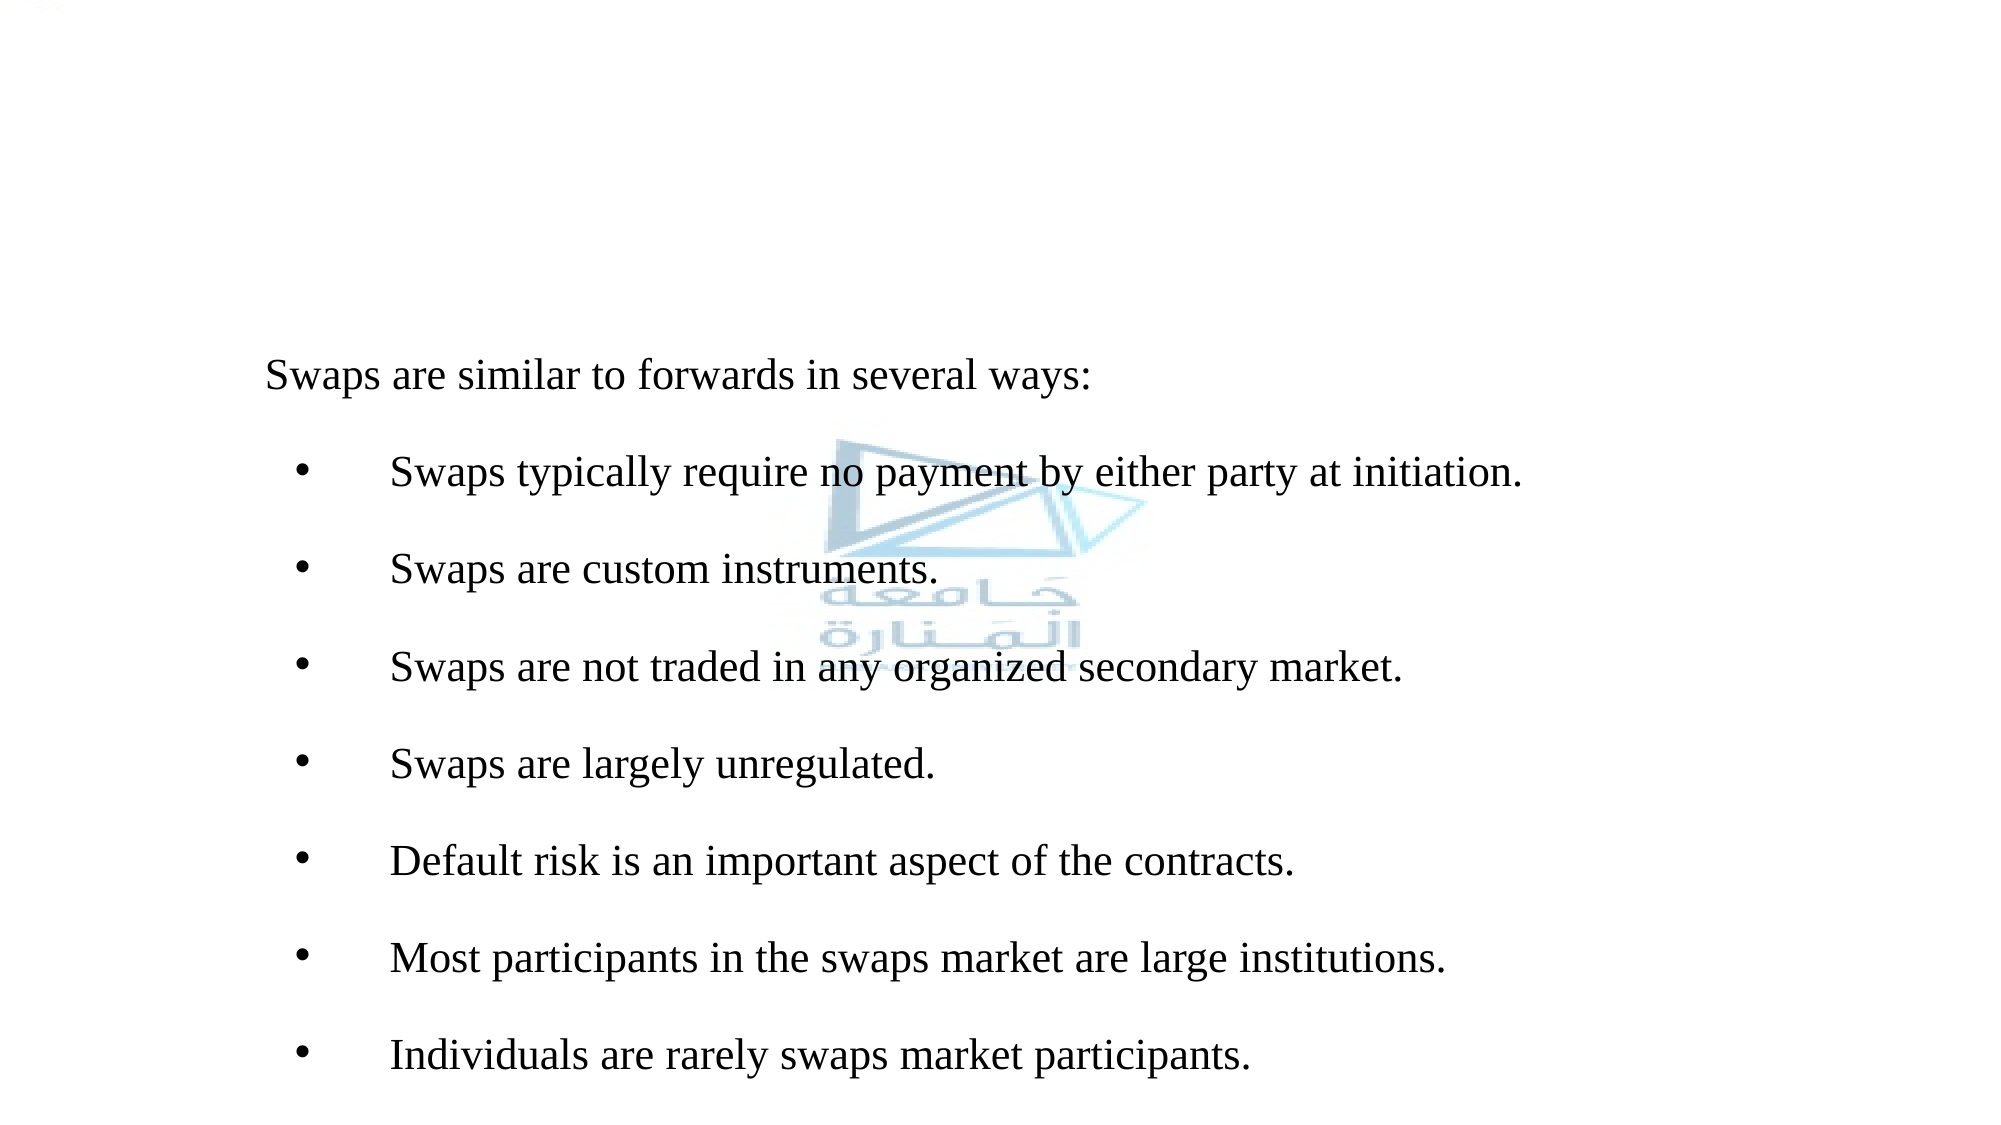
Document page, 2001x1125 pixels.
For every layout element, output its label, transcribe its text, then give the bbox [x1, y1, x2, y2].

subtitle Swaps are similar to forwards in several ways: Swaps typically require no payment by either party at initiation. Swaps are custom instruments. Swaps are not traded in any organized secondary market. Swaps are largely unregulated. Default risk is an important aspect of the contracts. Most participants in the swaps market are large institutions. Individuals are rarely swaps market participants. [249, 311, 1750, 1087]
